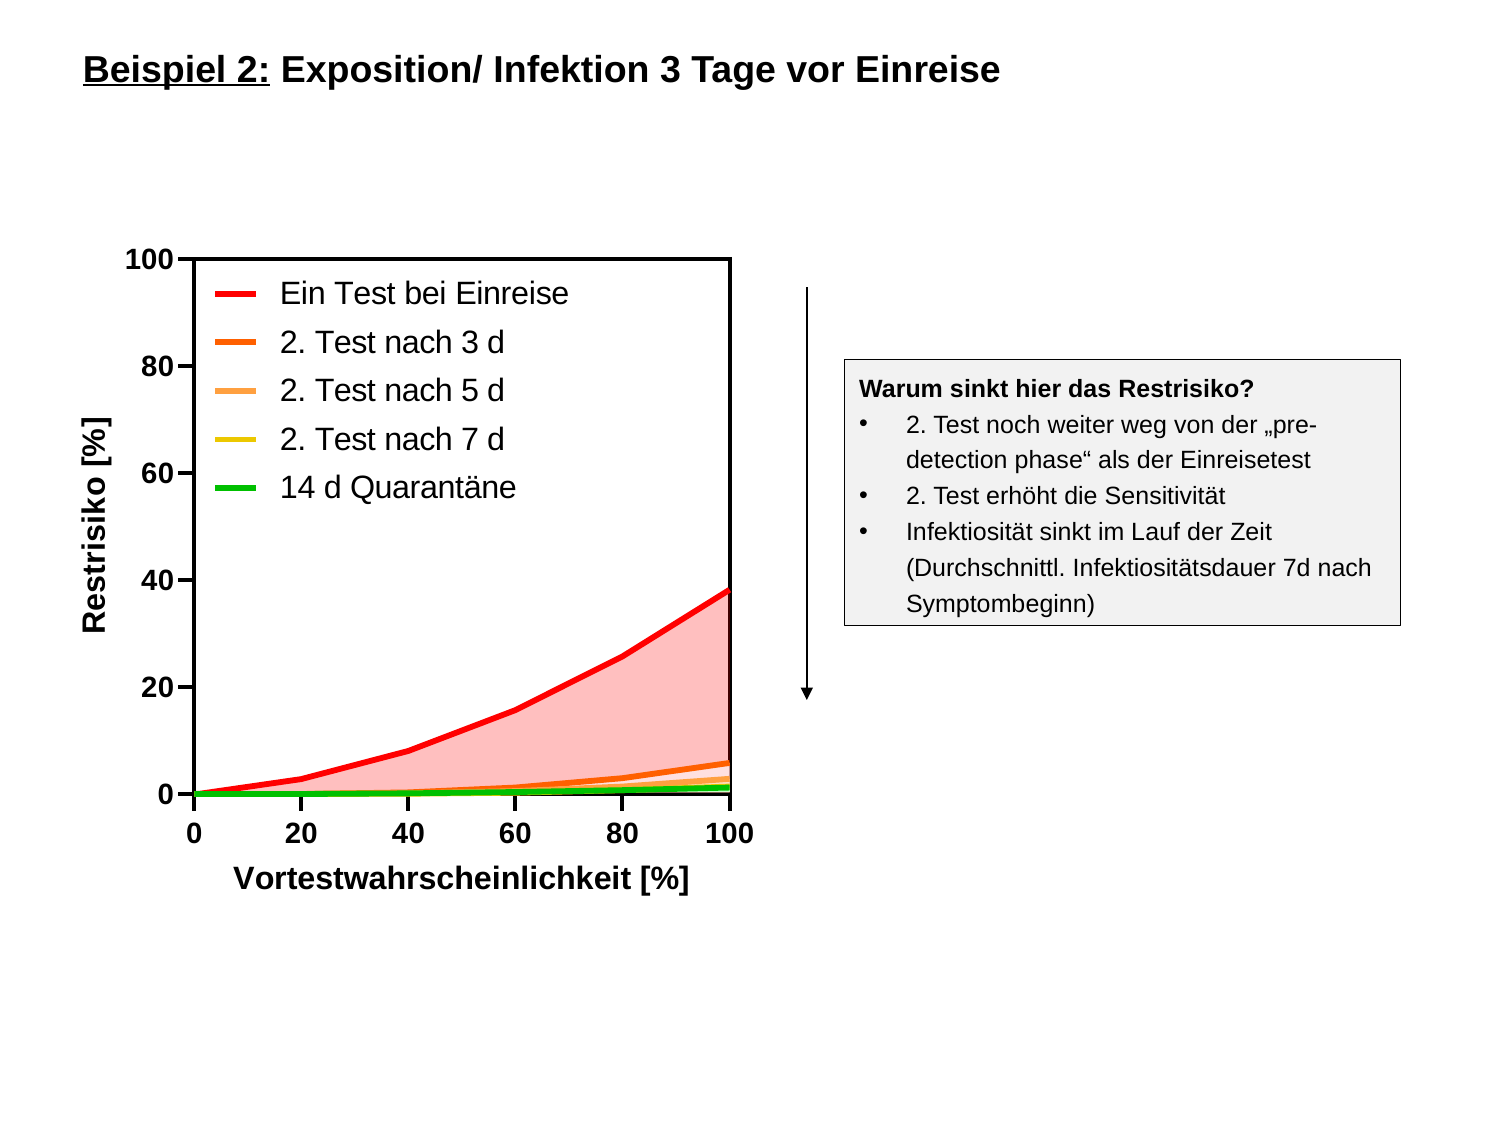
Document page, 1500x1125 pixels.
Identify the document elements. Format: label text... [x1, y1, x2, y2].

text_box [46, 204, 820, 962]
text_box Beispiel 2: Exposition/ Infektion 3 Tage vor Einreise [68, 37, 1419, 150]
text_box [806, 287, 1401, 701]
